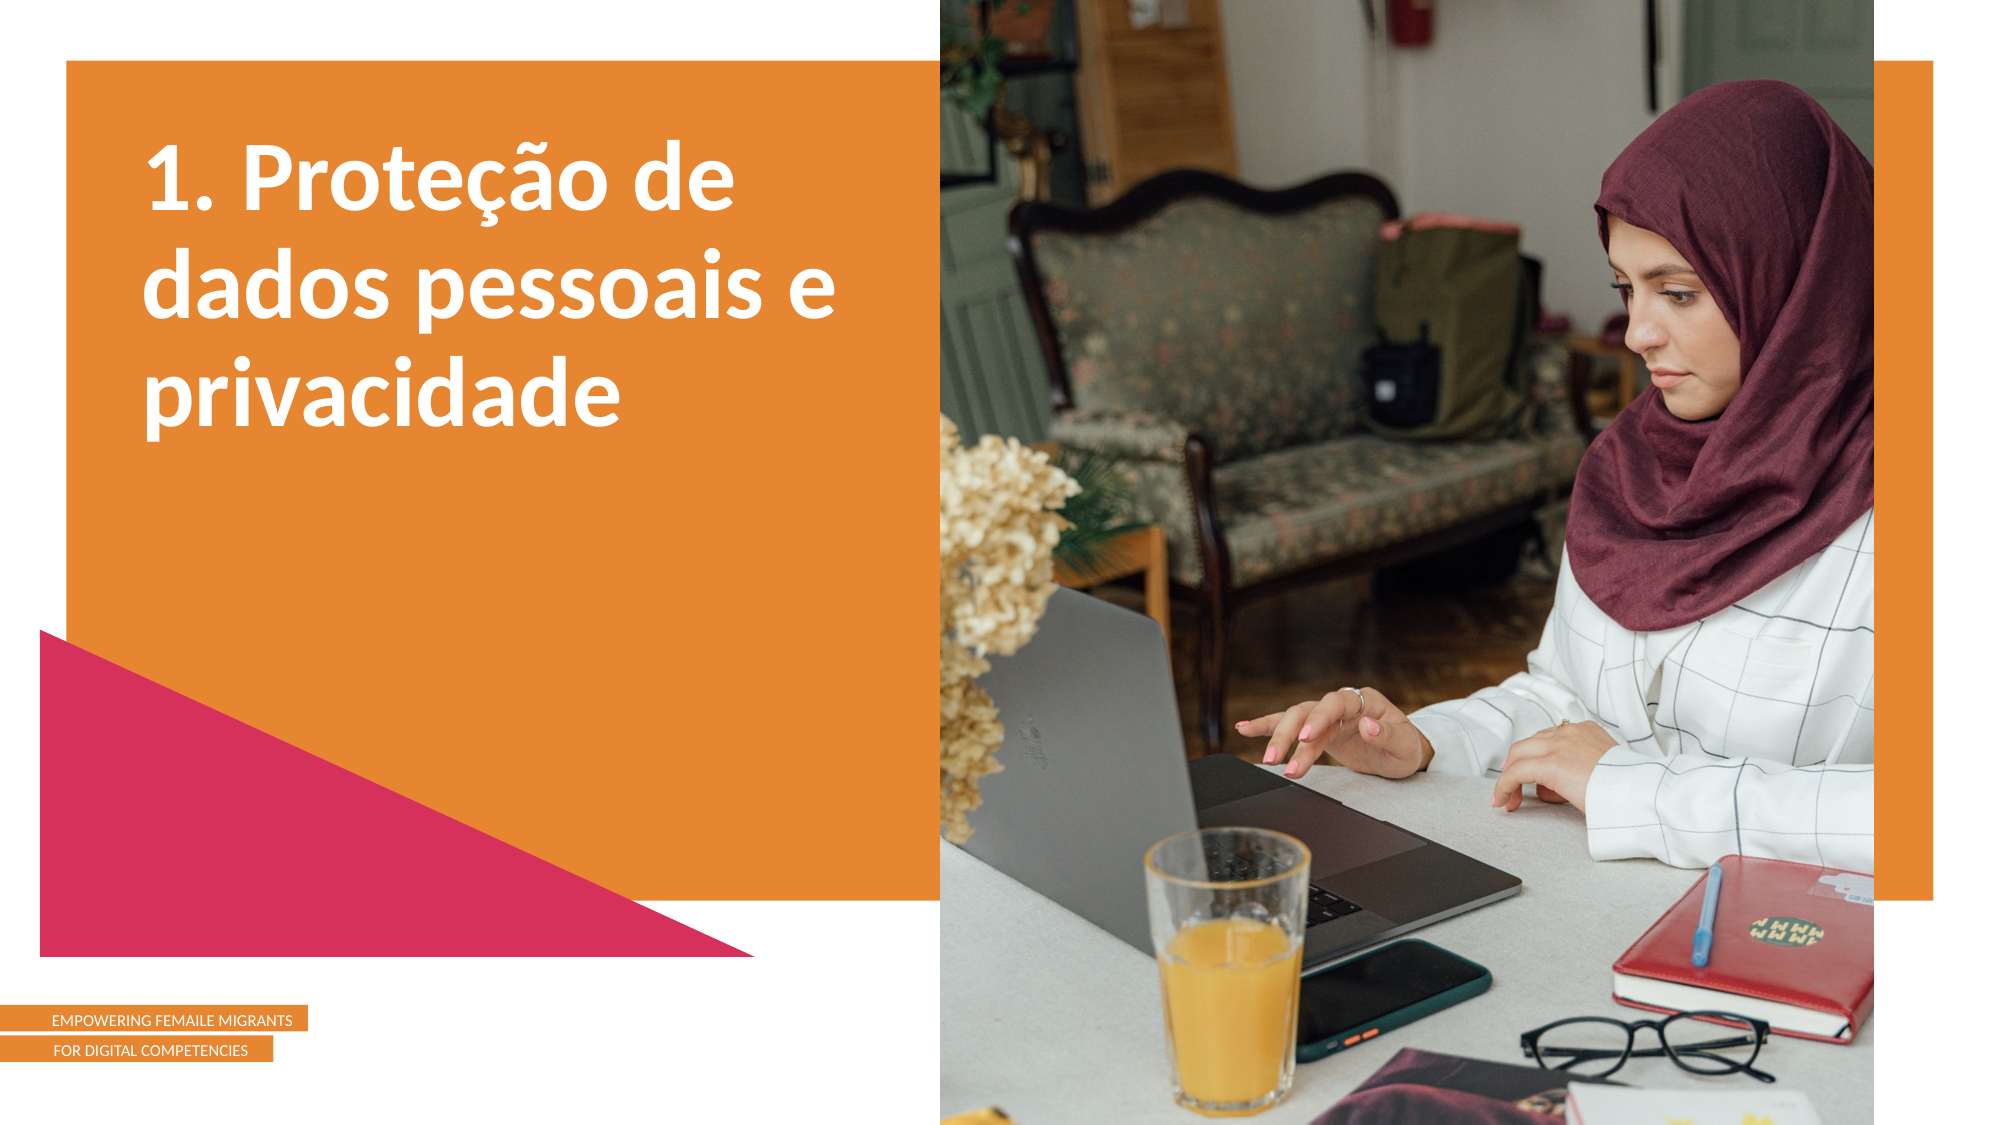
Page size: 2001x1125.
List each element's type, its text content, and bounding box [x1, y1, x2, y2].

picture [940, 0, 1874, 1125]
list 1. Proteção de dados pessoais e privacidade [126, 116, 876, 231]
